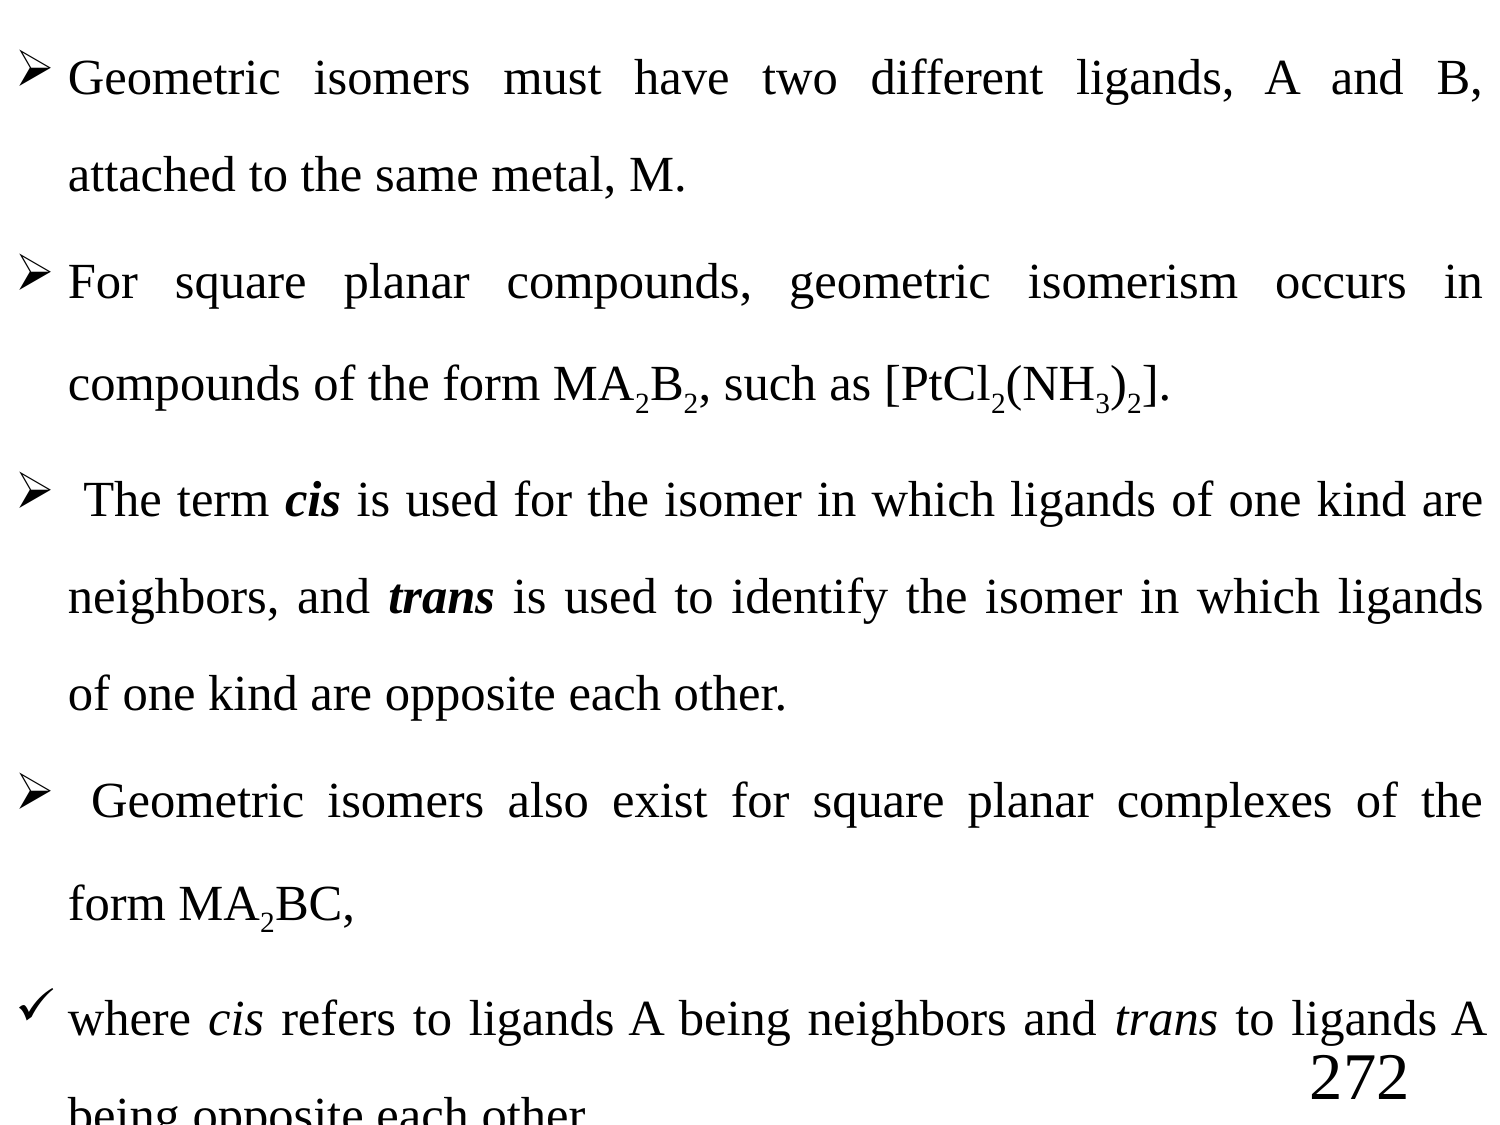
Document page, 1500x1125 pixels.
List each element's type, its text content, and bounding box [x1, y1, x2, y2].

slide_number 272 [1074, 1042, 1425, 1103]
list Geometric isomers must have two different ligands, A and B, attached to the same metal, M. For square planar compounds, geometric isomerism occurs in compounds of the form MA2B2, such as [PtCl2(NH3)2]. The term cis is used for the isomer in which ligands of one kind are neighbors, and trans is used to identify the isomer in which ligands of one kind are opposite each other. Geometric isomers also exist for square planar complexes of the form MA2BC, where cis refers to ligands A being neighbors and trans to ligands A being opposite each other. [0, 0, 1500, 1125]
